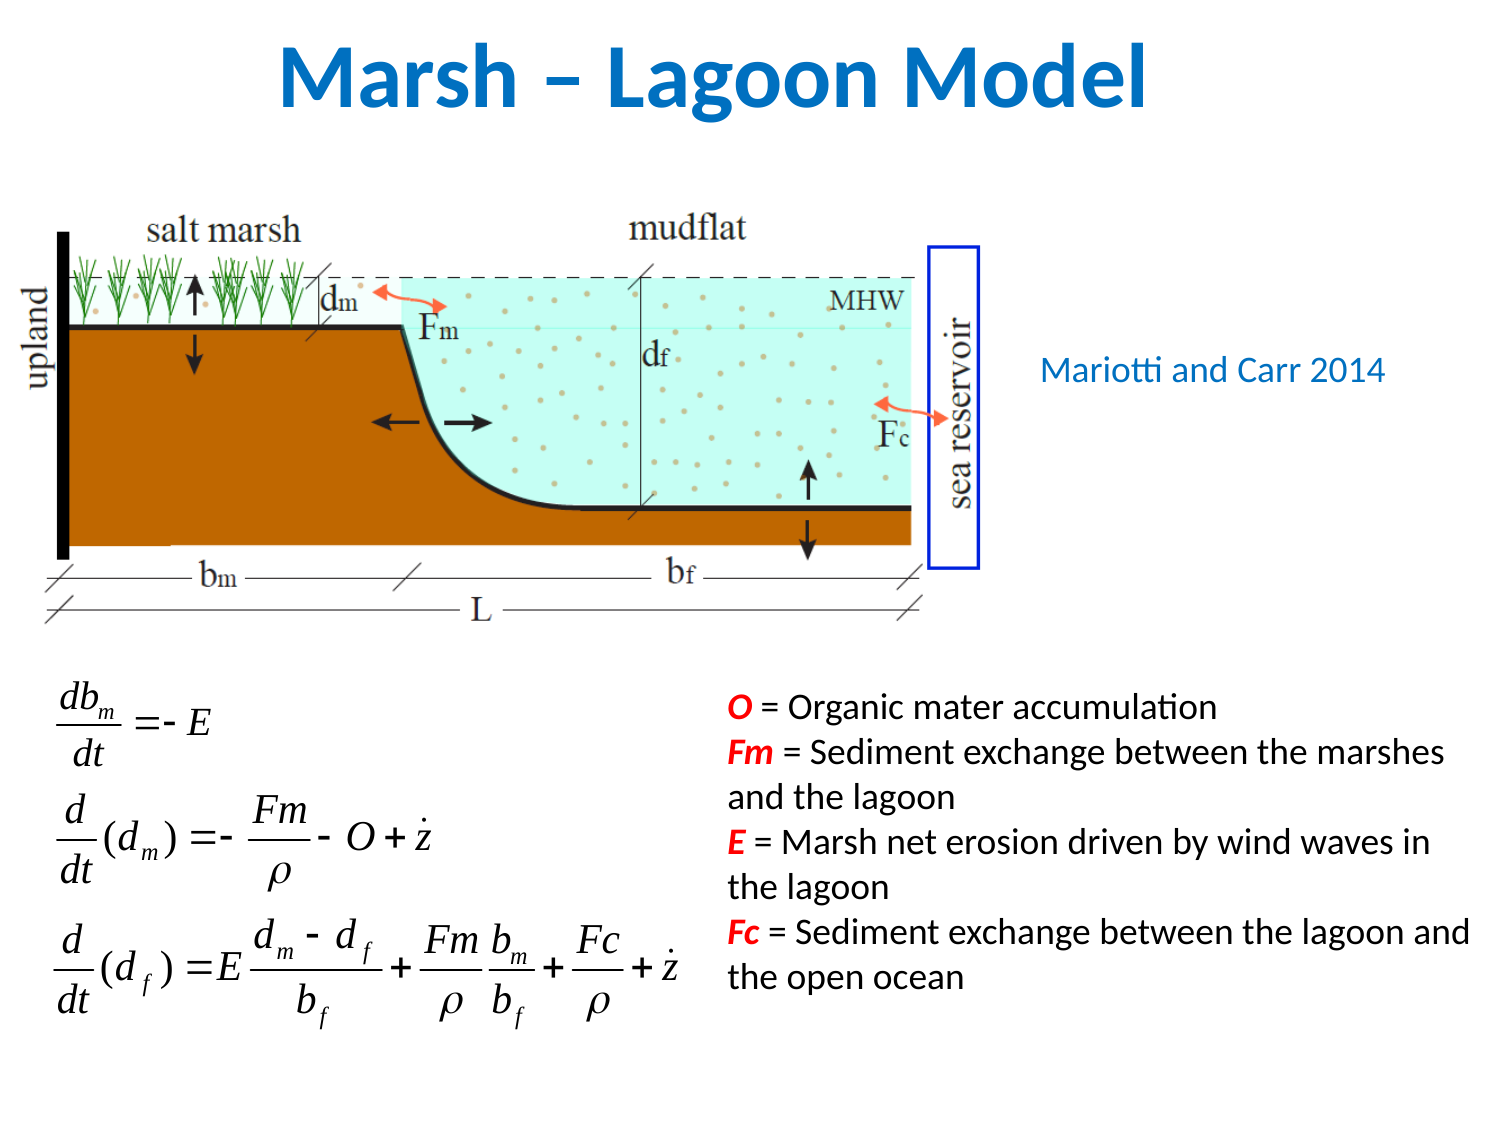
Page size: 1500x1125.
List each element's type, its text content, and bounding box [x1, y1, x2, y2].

text_box Marsh – Lagoon Model [262, 8, 1300, 138]
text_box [49, 782, 442, 901]
text_box O = Organic mater accumulation Fm = Sediment exchange between the marshes and the lagoon E = Marsh net erosion driven by wind waves in the lagoon Fc = Sediment exchange between the lagoon and the open ocean [712, 674, 1500, 1005]
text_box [46, 905, 688, 1038]
picture [12, 199, 988, 631]
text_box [49, 671, 220, 776]
text_box Mariotti and Carr 2014 [1025, 337, 1425, 398]
